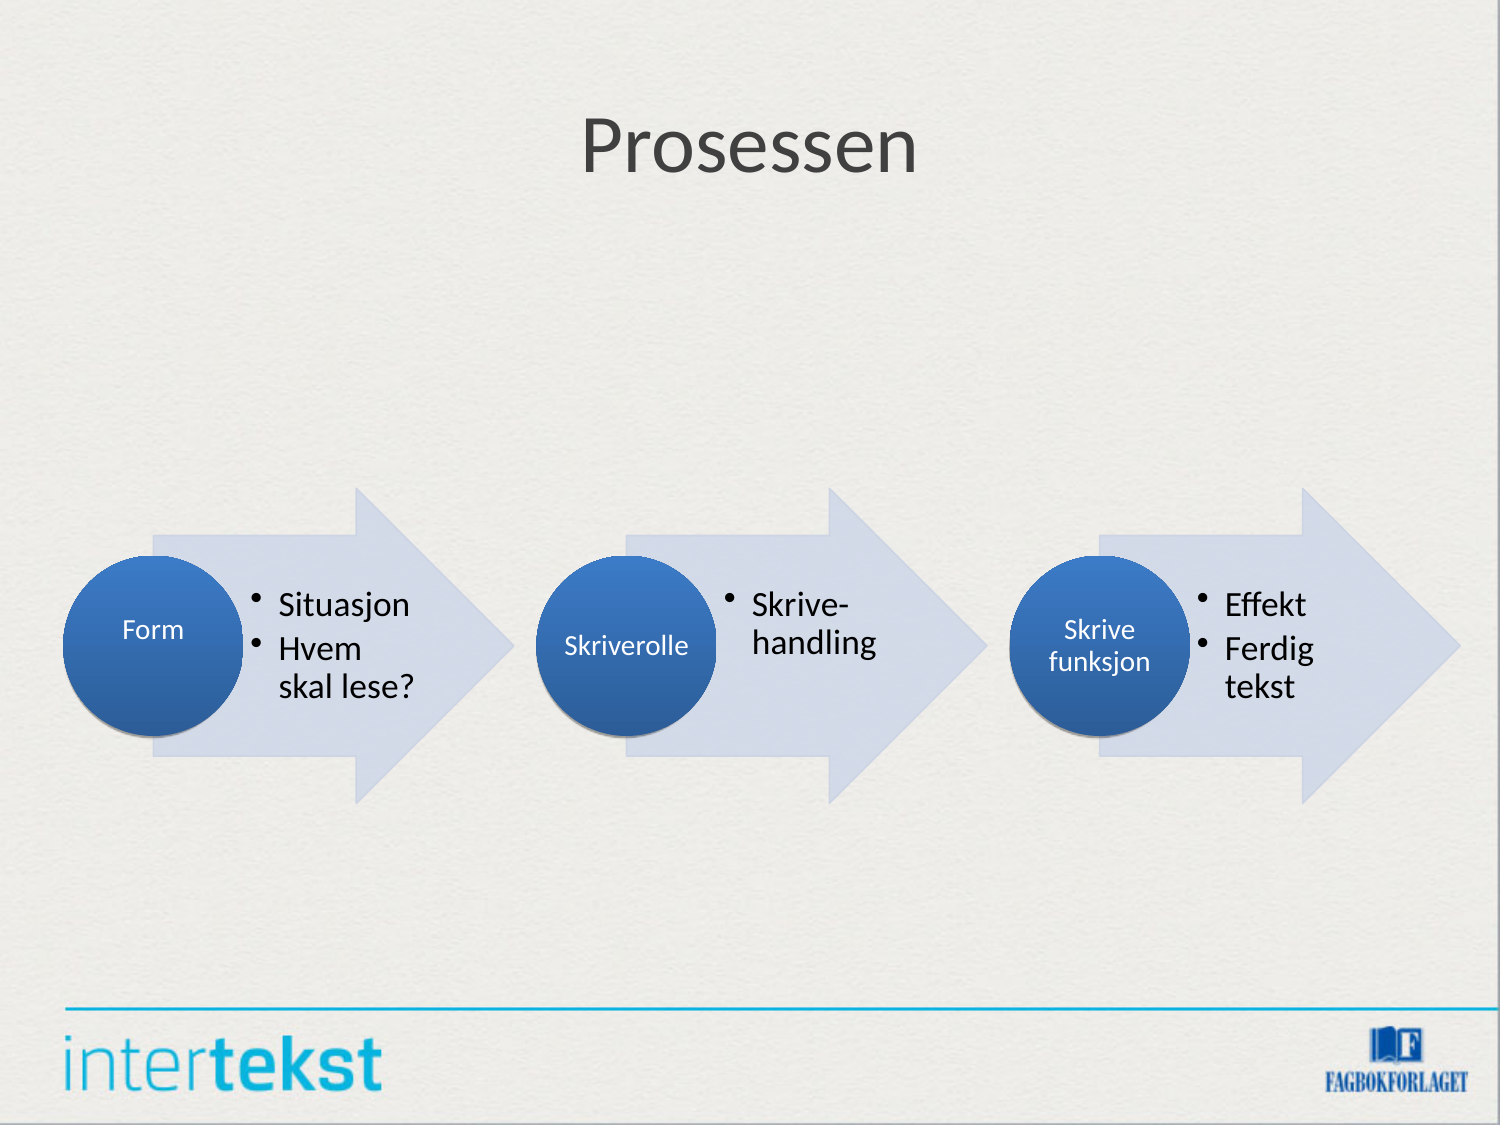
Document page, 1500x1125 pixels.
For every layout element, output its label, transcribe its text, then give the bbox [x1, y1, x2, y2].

title Prosessen [75, 45, 1425, 233]
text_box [62, 488, 1461, 804]
picture [0, 0, 1500, 1125]
